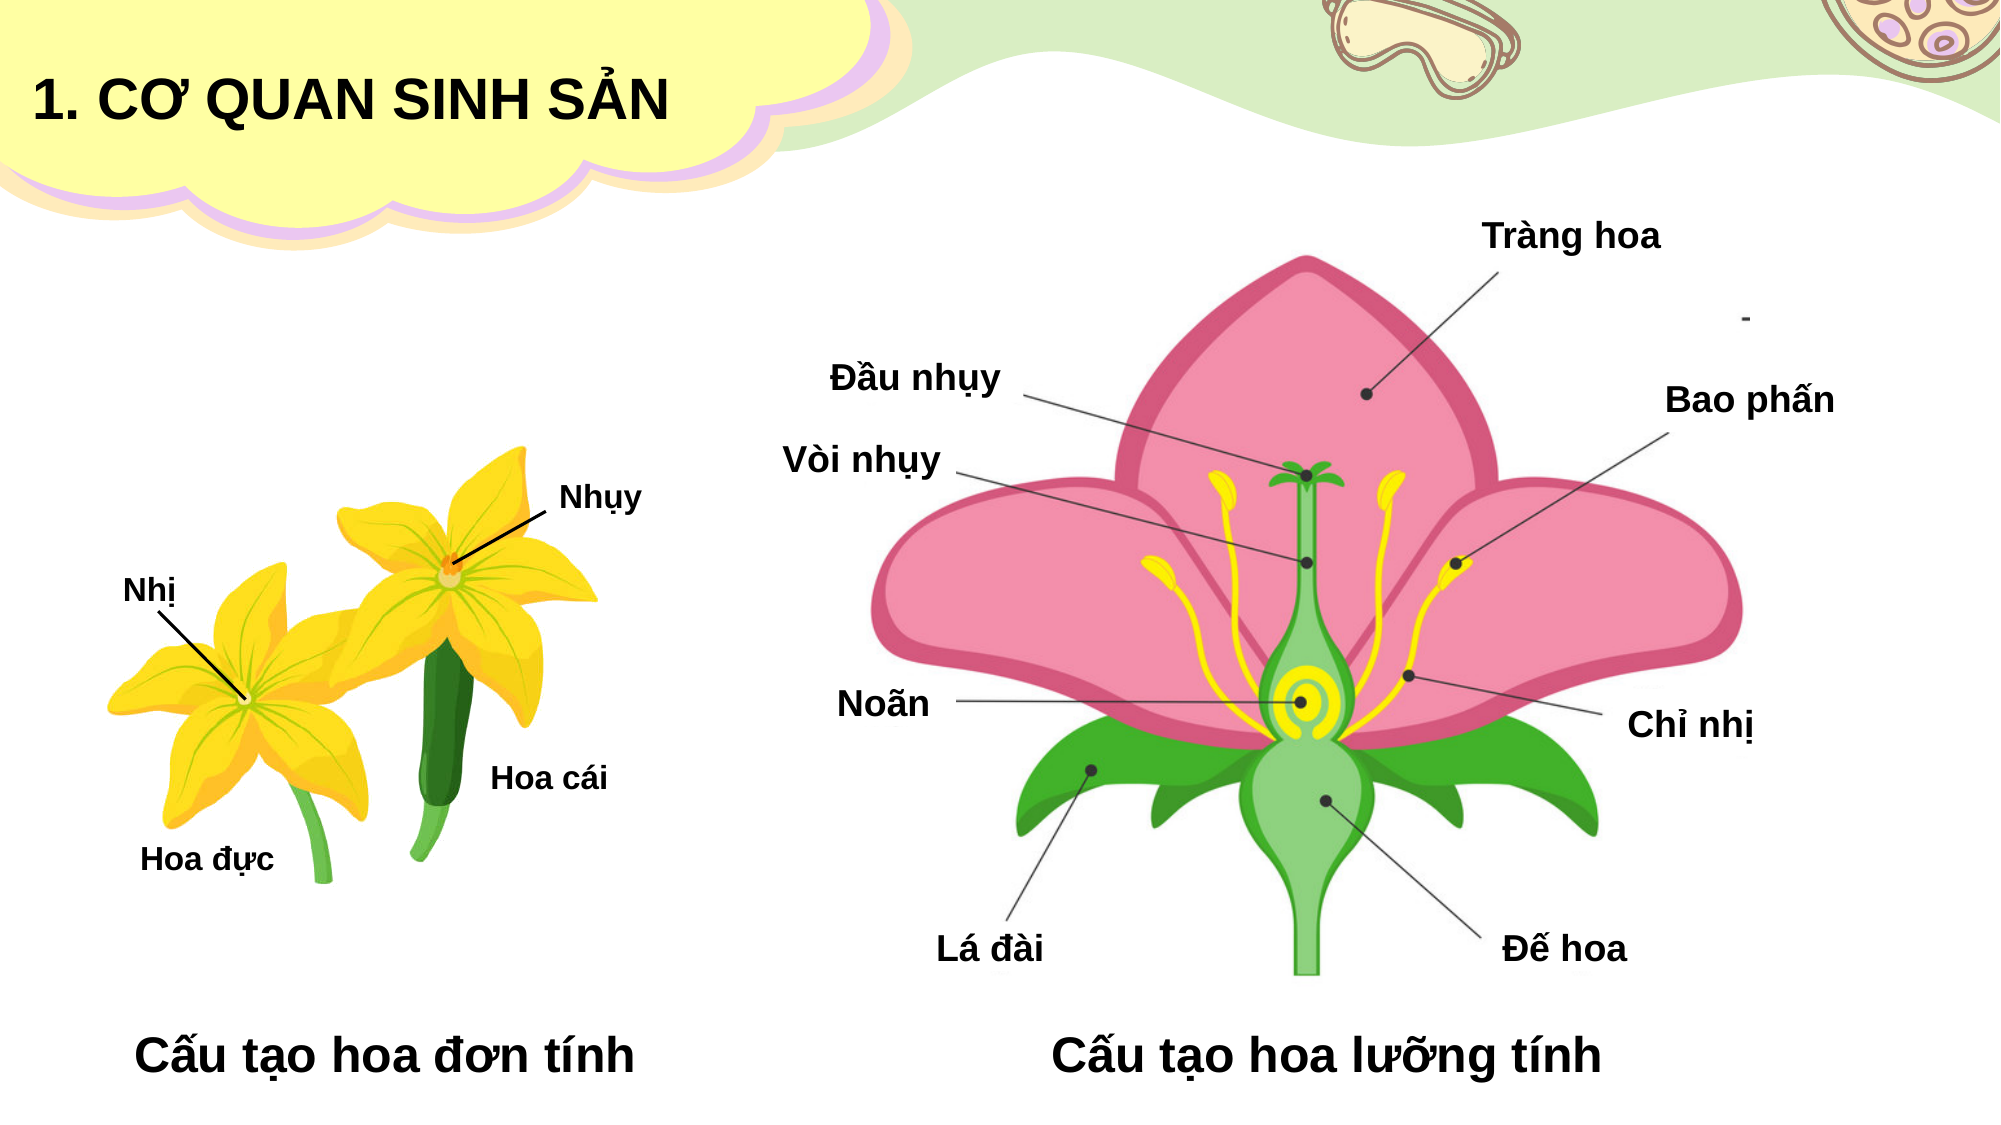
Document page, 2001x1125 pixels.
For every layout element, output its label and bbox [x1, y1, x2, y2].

picture [1322, 0, 1521, 100]
text_box [913, 0, 1818, 148]
text_box [1896, 83, 2000, 125]
text_box [0, 0, 913, 249]
text_box [747, 188, 1859, 1078]
picture [1818, 0, 2000, 83]
text_box [76, 389, 747, 1078]
